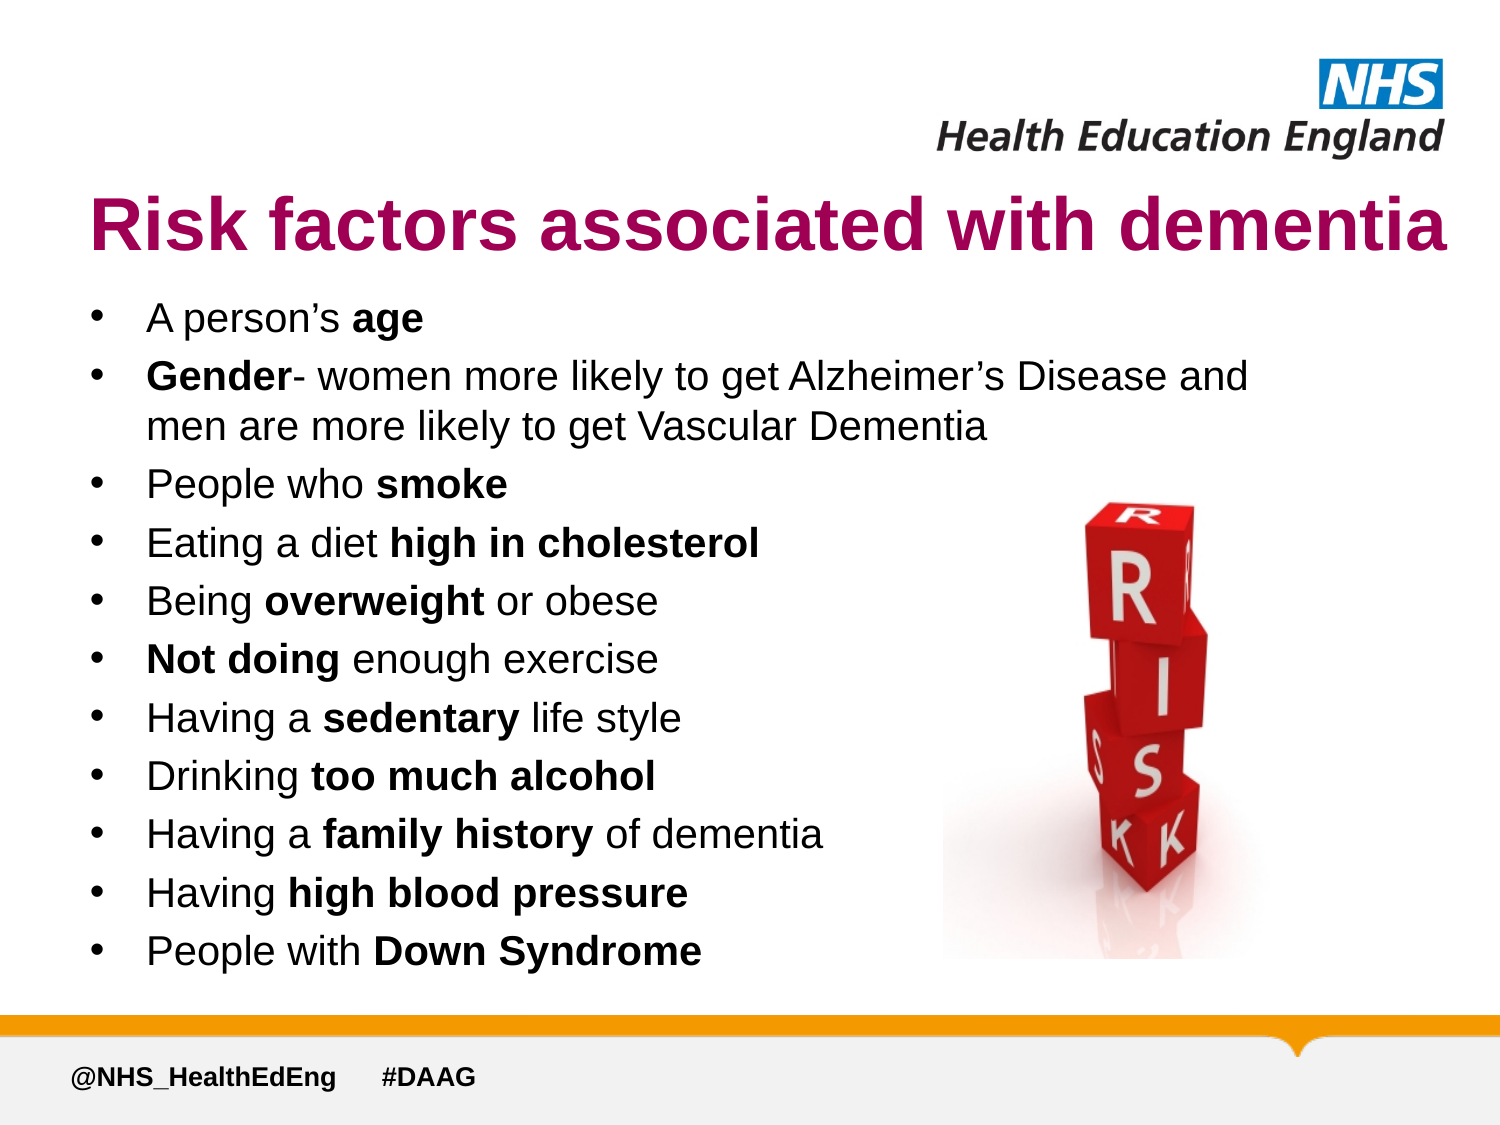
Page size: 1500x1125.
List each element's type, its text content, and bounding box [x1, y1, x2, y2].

picture [0, 1014, 1500, 1058]
picture [942, 466, 1313, 960]
title Risk factors associated with dementia [75, 168, 1481, 280]
picture [936, 58, 1445, 160]
text_box @NHS_HealthEdEng #DAAG [55, 1065, 932, 1113]
list A person’s age Gender- women more likely to get Alzheimer’s Disease and men are more likely to get Vascular Dementia People who smoke Eating a diet high in cholesterol Being overweight or obese Not doing enough exercise Having a sedentary life style Drinking too much alcohol Having a family history of dementia Having high blood pressure People with Down Syndrome [75, 283, 1312, 687]
text_box [0, 1064, 1500, 1125]
